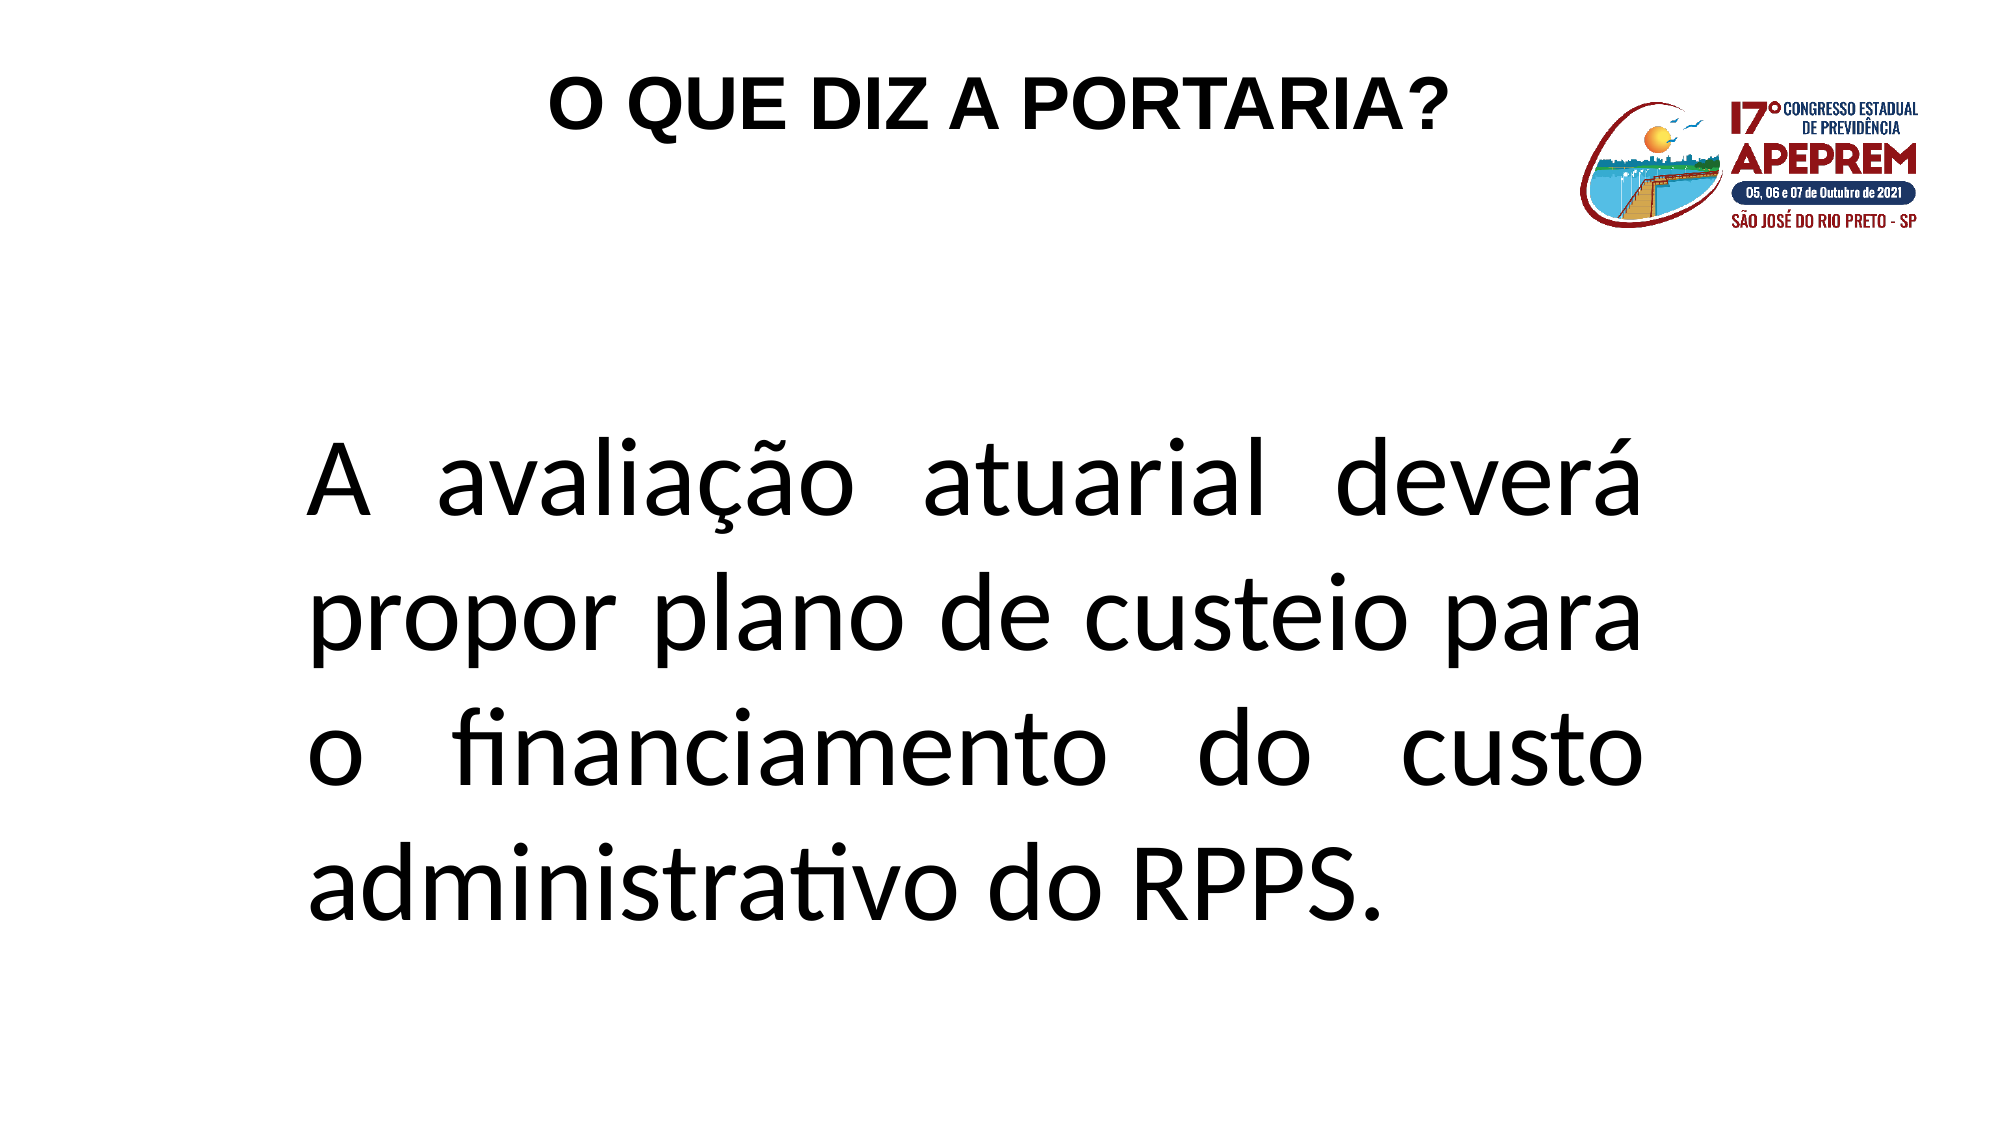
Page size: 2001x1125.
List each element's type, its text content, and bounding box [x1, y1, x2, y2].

title O QUE DIZ A PORTARIA? [0, 4, 2000, 207]
text_box A avaliação atuarial deverá propor plano de custeio para o financiamento do custo administrativo do RPPS. [291, 395, 1662, 950]
picture [1750, 207, 1918, 228]
text_box CAPÍTULO XIV DO CUSTEIO ADMINISTRATIVO [249, 196, 1750, 351]
